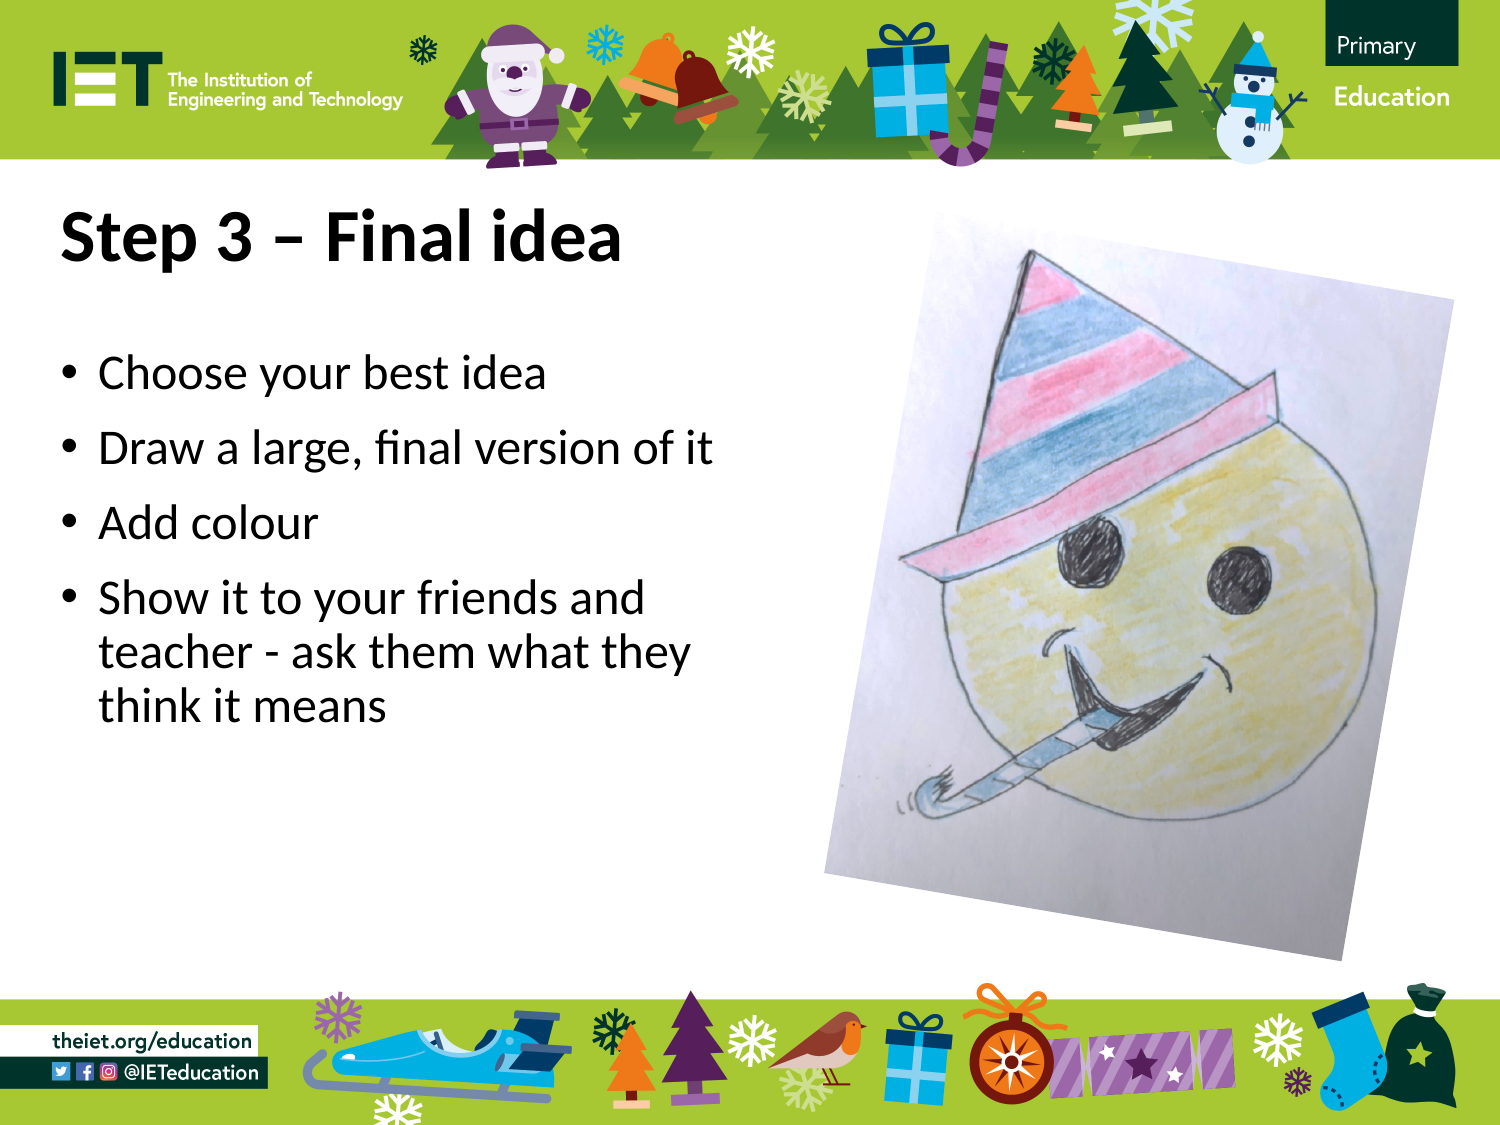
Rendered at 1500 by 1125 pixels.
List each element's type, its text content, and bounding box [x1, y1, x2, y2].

list Choose your best idea Draw a large, final version of it Add colour Show it to your friends and teacher - ask them what they think it means [45, 339, 813, 964]
picture [0, 0, 1500, 1125]
title Step 3 – Final idea [45, 175, 859, 299]
